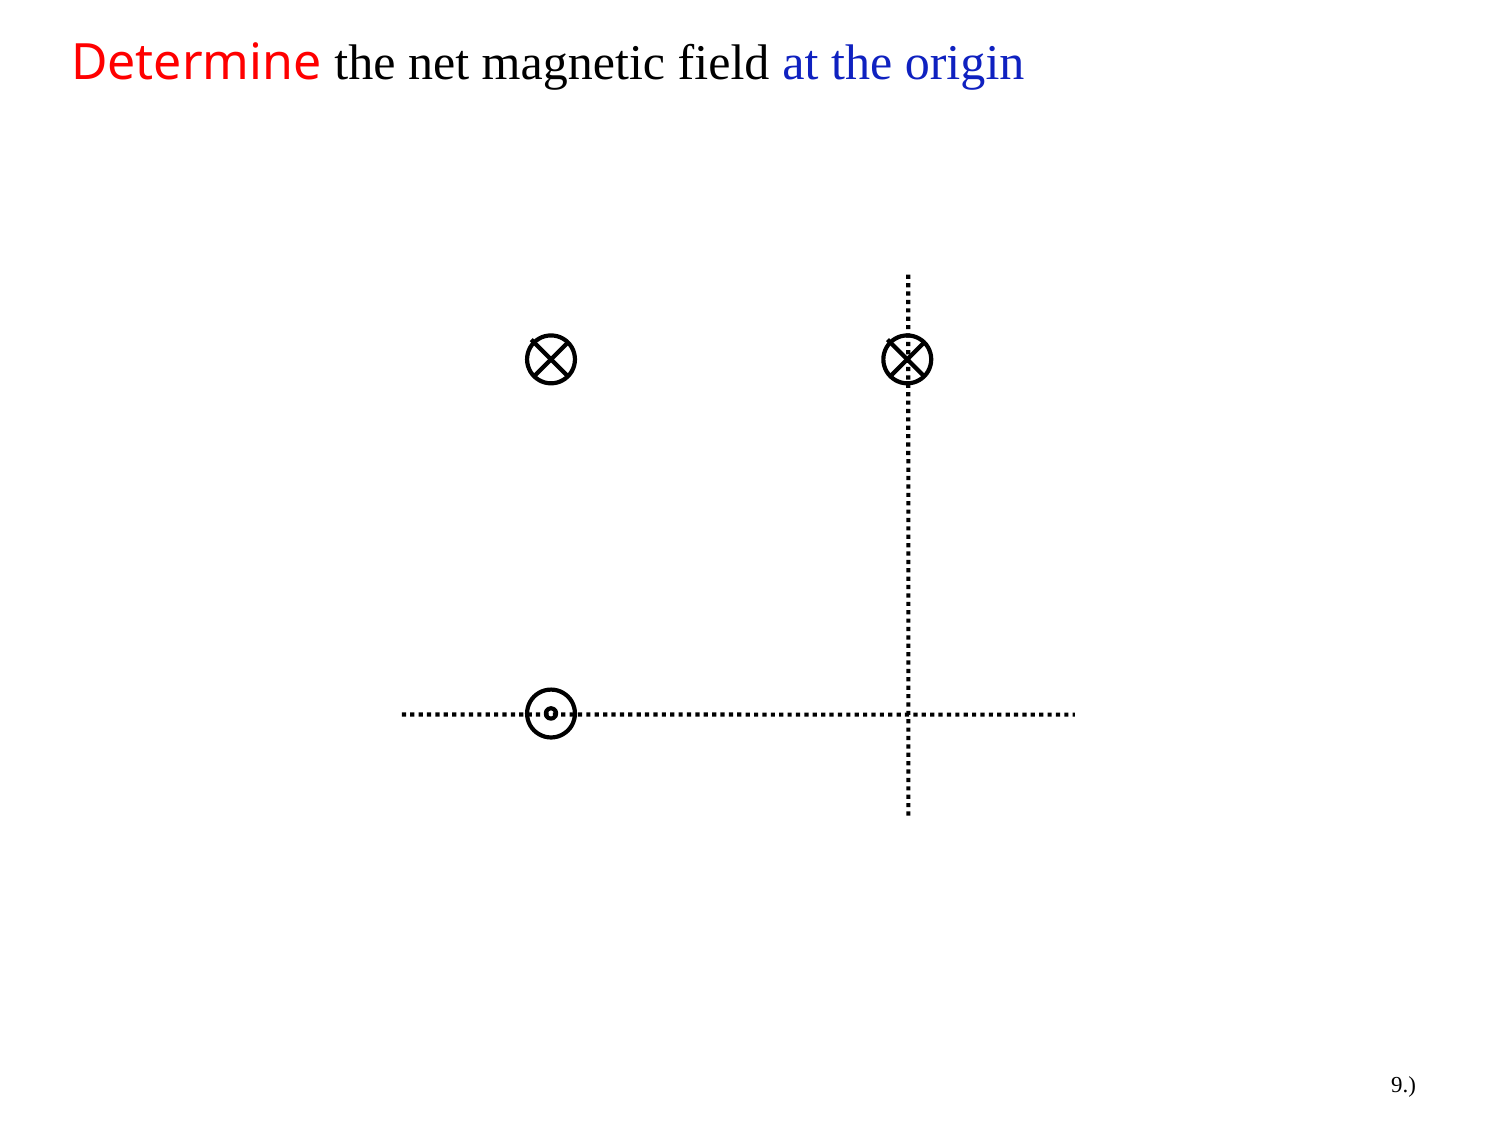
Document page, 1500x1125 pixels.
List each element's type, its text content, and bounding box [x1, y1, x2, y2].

text_box [883, 335, 932, 384]
text_box [527, 335, 575, 384]
text_box [527, 689, 575, 738]
text_box Determine the net magnetic field at the origin [56, 22, 1372, 98]
text_box [545, 708, 557, 719]
text_box 9.) [1376, 1061, 1449, 1105]
